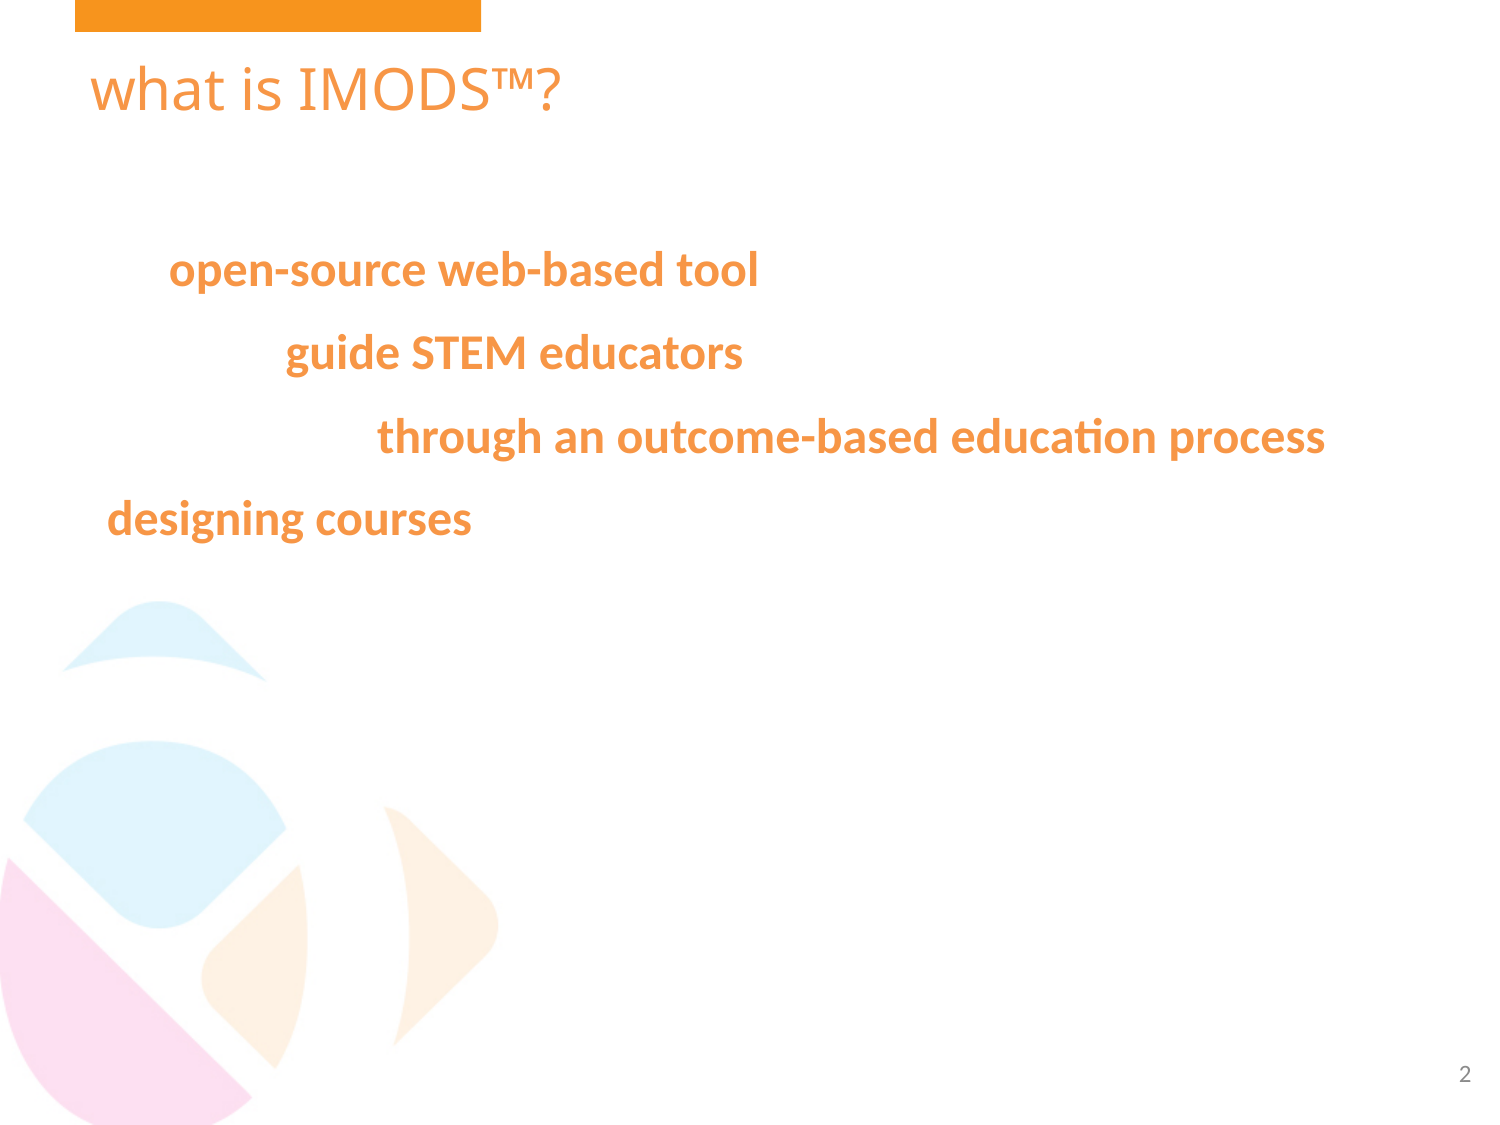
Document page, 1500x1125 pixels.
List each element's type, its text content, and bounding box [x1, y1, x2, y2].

picture [0, 0, 1500, 1125]
text_box That will guide STEM educators, [87, 299, 1400, 387]
title what is IMODS™? [75, 45, 1425, 138]
slide_number 2 [1136, 1042, 1487, 1103]
text_box An open-source web-based tool (still under development) [87, 216, 1372, 299]
text_box designing courses [92, 471, 488, 553]
text_box step-by-step, through an outcome-based education process as [87, 383, 1419, 471]
